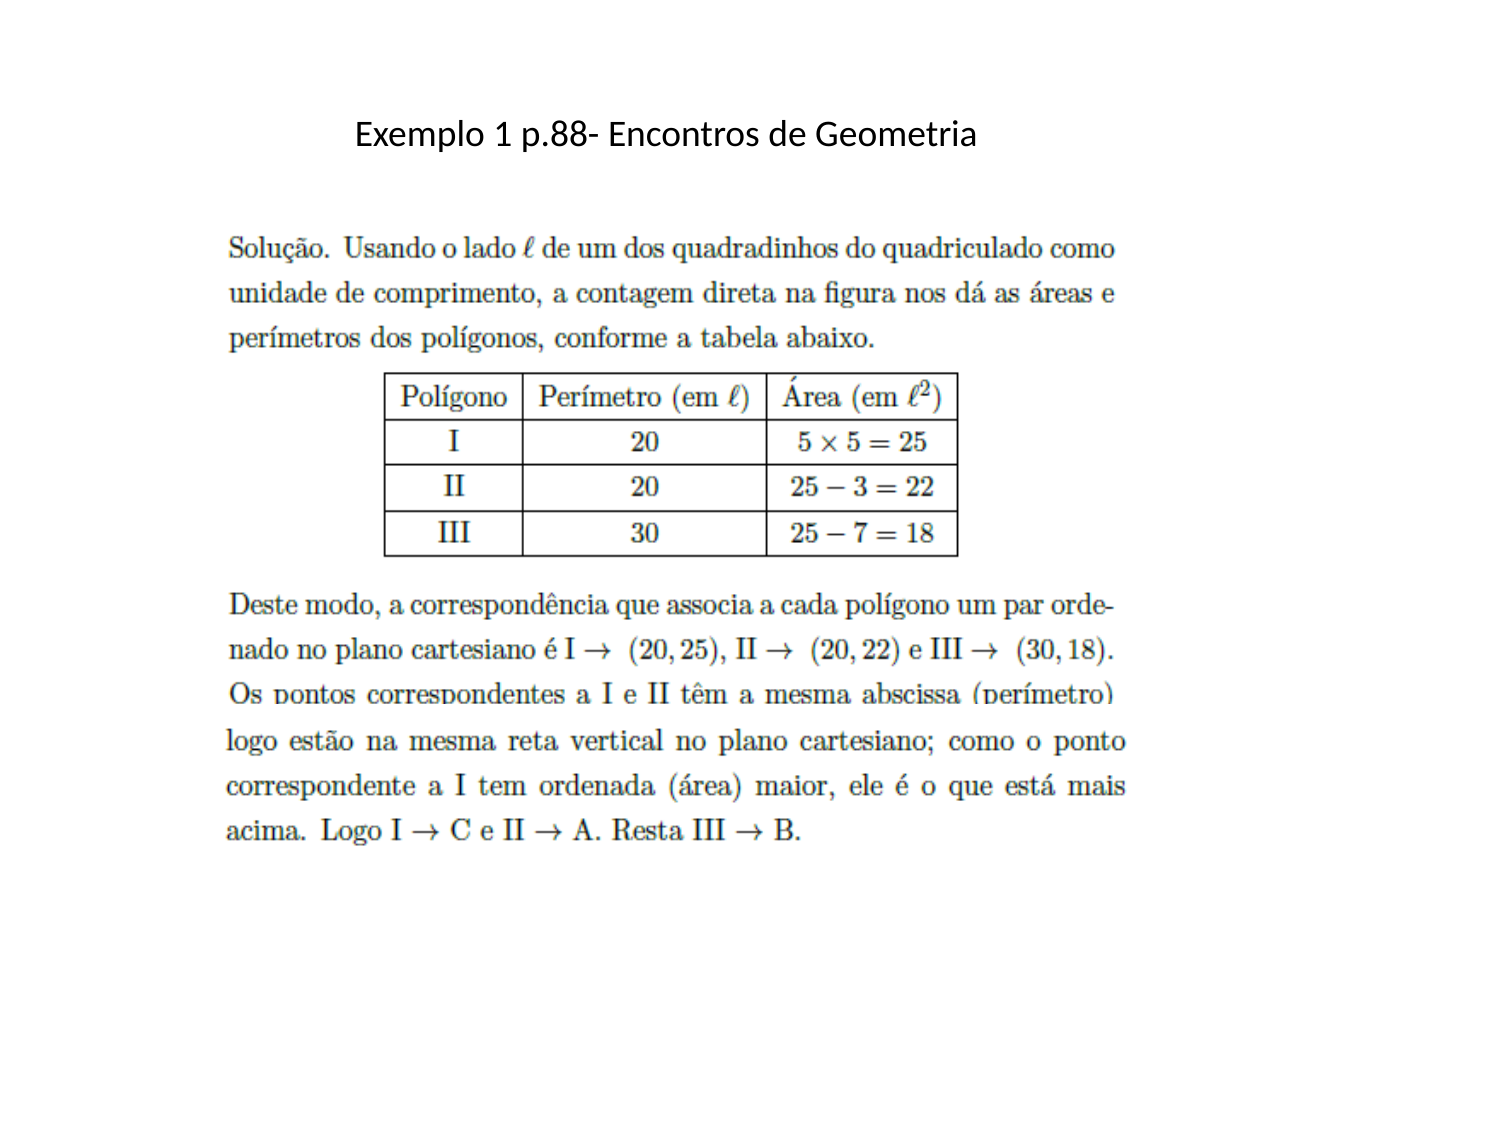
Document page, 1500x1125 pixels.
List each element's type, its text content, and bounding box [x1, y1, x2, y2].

picture [182, 207, 1177, 889]
text_box Exemplo 1 p.88- Encontros de Geometria [340, 101, 994, 162]
